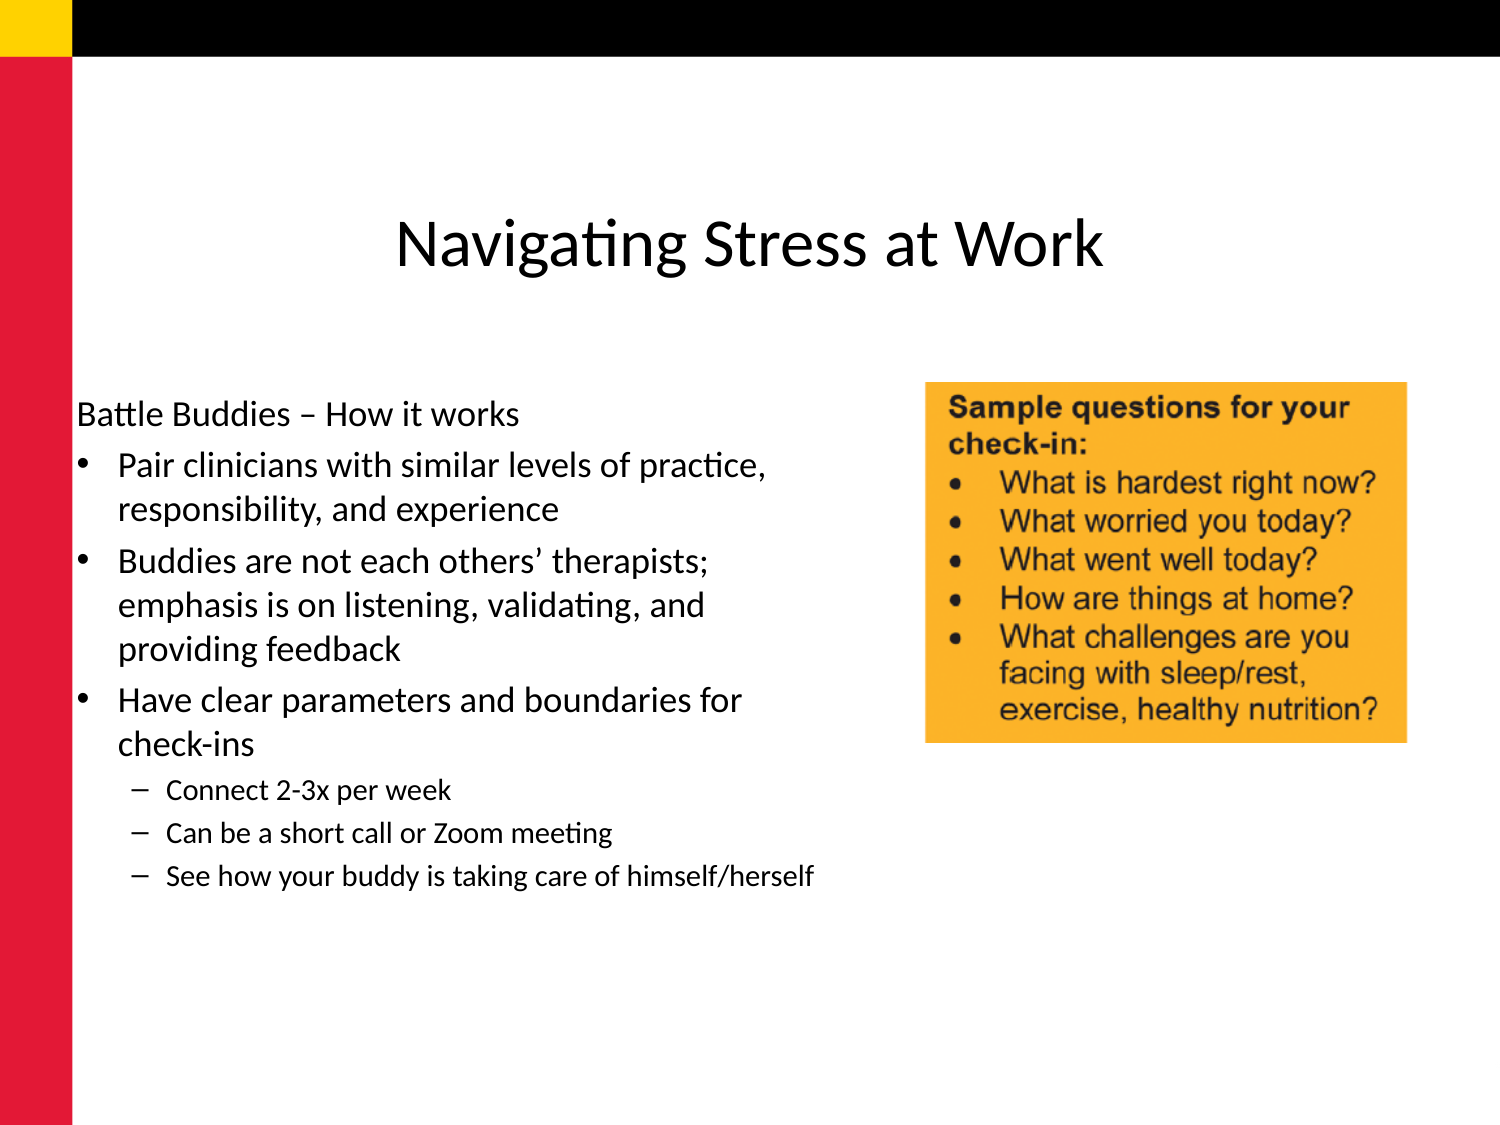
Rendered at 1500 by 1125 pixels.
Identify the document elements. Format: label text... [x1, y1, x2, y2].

title Navigating Stress at Work [75, 145, 1425, 334]
picture [0, 0, 1500, 1125]
list Battle Buddies – How it works Pair clinicians with similar levels of practice, responsibility, and experience Buddies are not each others’ therapists; emphasis is on listening, validating, and providing feedback Have clear parameters and boundaries for check-ins Connect 2-3x per week Can be a short call or Zoom meeting See how your buddy is taking care of himself/herself [61, 382, 835, 914]
